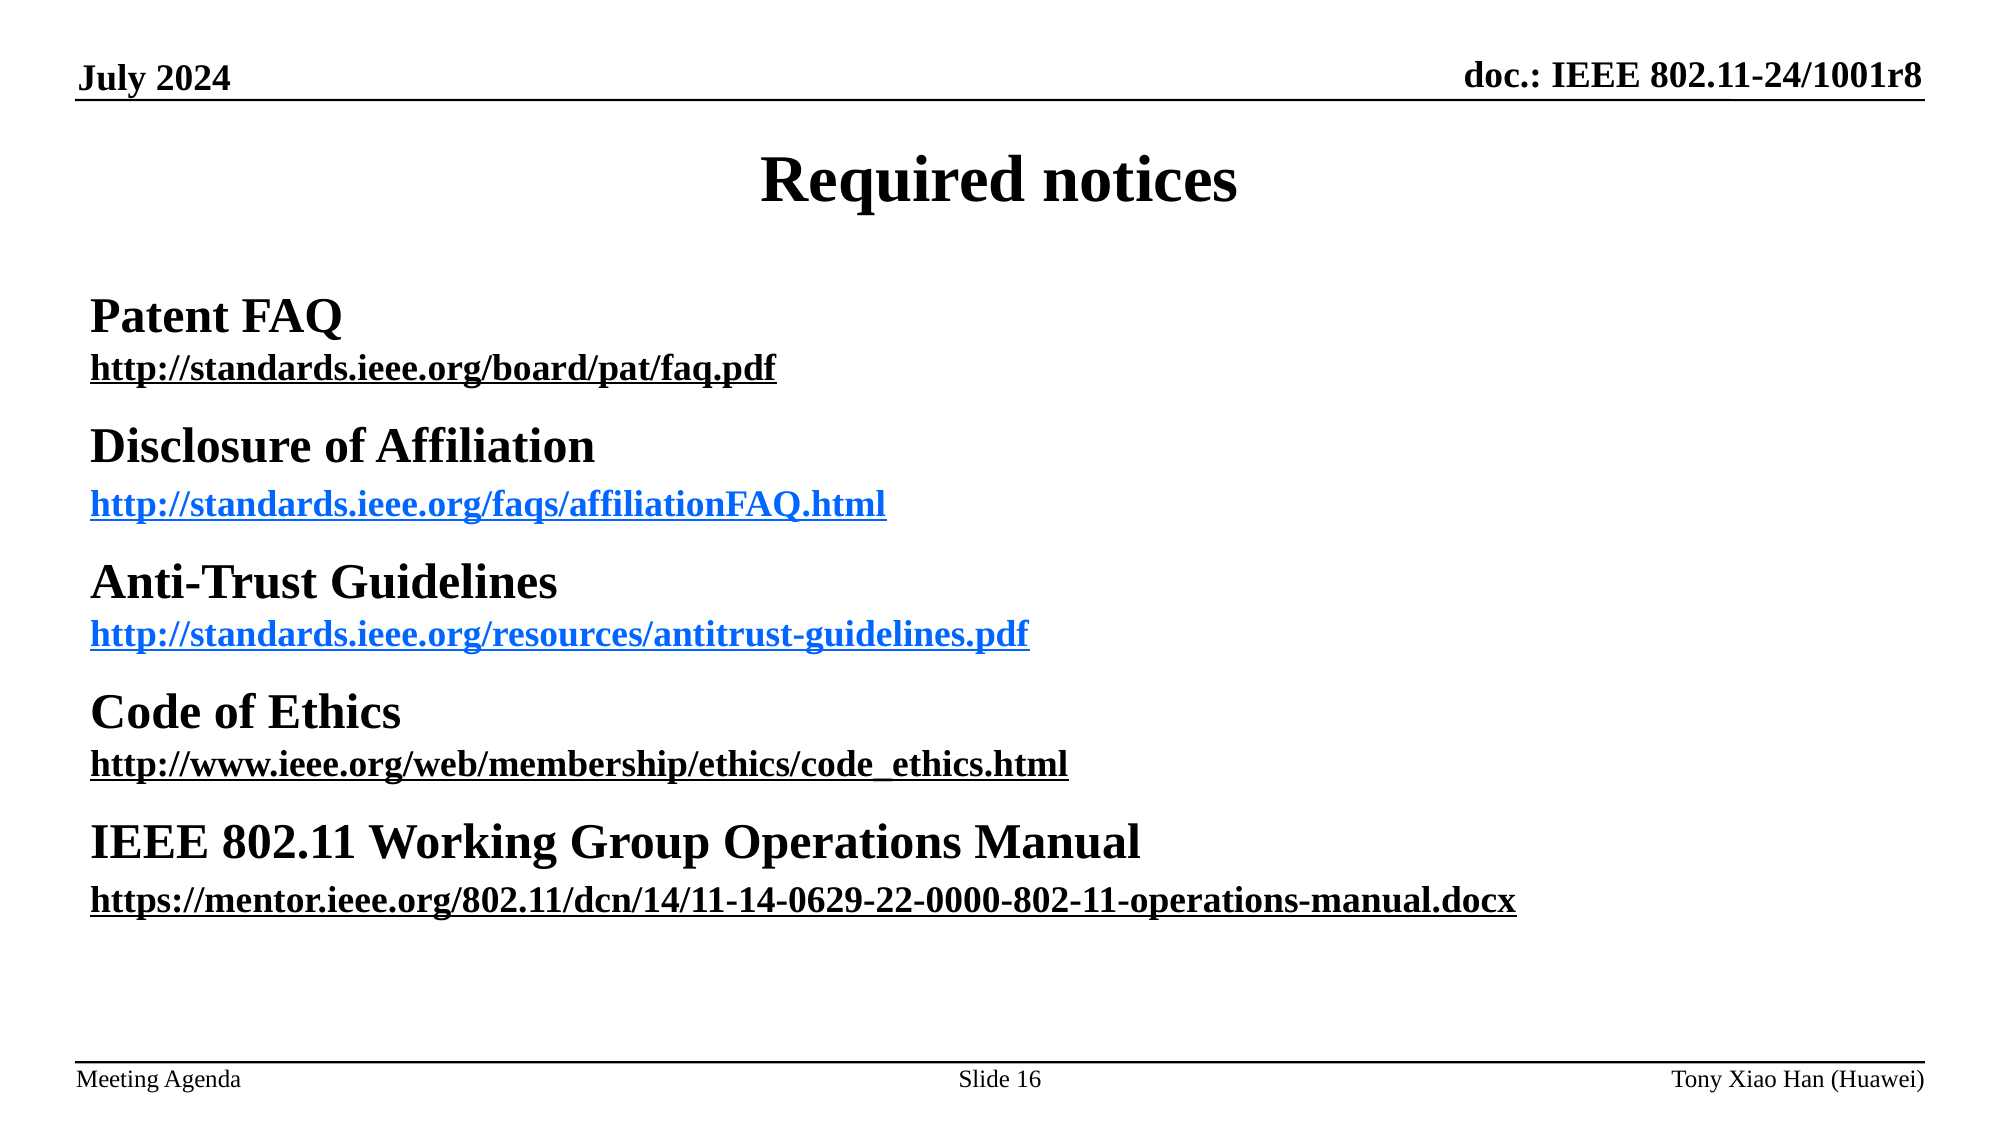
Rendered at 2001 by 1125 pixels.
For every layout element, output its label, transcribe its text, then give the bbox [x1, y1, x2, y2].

text_box Required notices [362, 87, 1638, 263]
text_box Patent FAQ http://standards.ieee.org/board/pat/faq.pdf Disclosure of Affiliation http://standards.ieee.org/faqs/affiliationFAQ.html Anti-Trust Guidelines http://standards.ieee.org/resources/antitrust-guidelines.pdf Code of Ethics http://www.ieee.org/web/membership/ethics/code_ethics.html IEEE 802.11 Working Group Operations Manual https://mentor.ieee.org/802.11/dcn/14/11-14-0629-22-0000-802-11-operations-manual.docx [75, 275, 1925, 1050]
